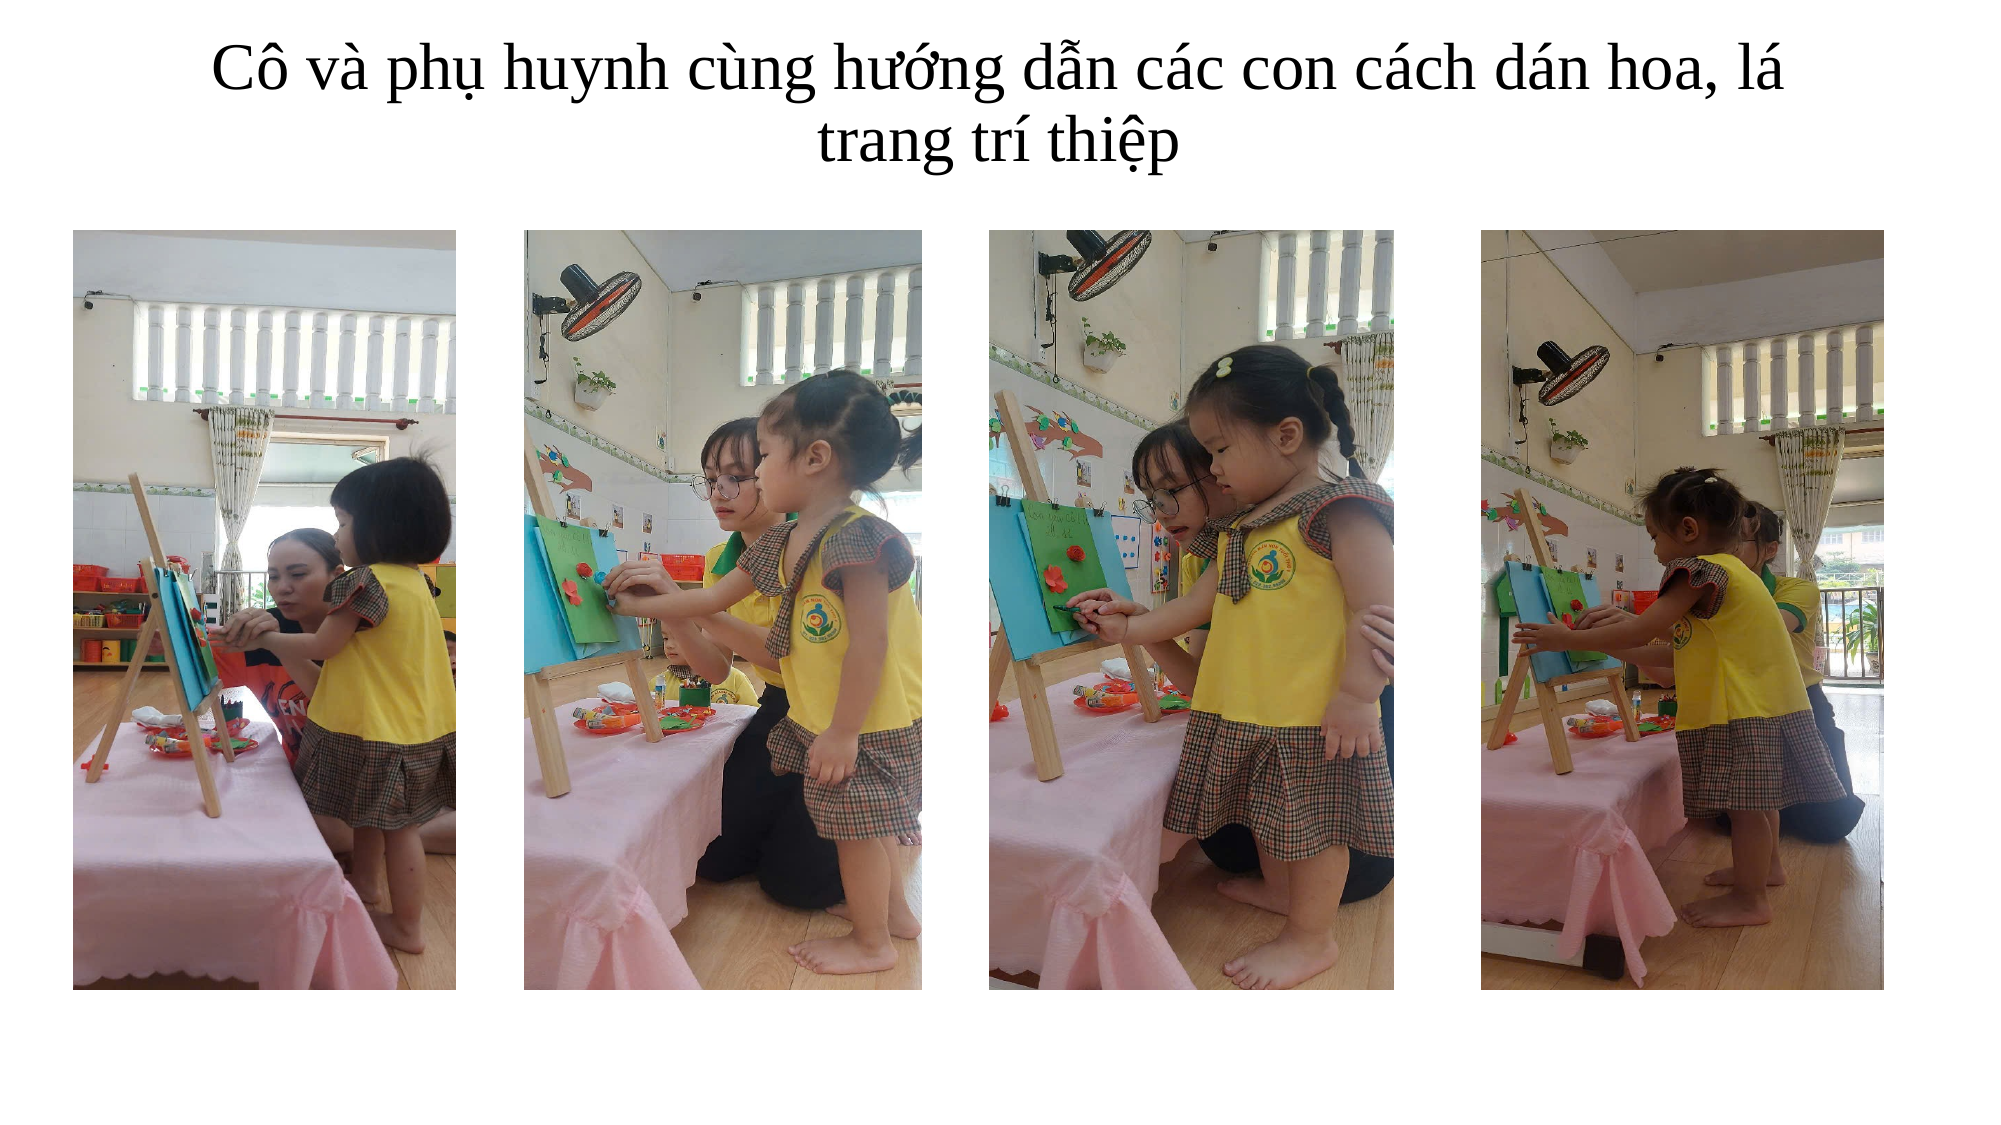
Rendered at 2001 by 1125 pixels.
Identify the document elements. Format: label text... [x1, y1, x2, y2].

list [73, 230, 456, 990]
picture [1481, 230, 1884, 990]
picture [989, 230, 1395, 990]
title Cô và phụ huynh cùng hướng dẫn các con cách dán hoa, lá trang trí thiệp [137, 22, 1863, 186]
picture [524, 230, 922, 990]
